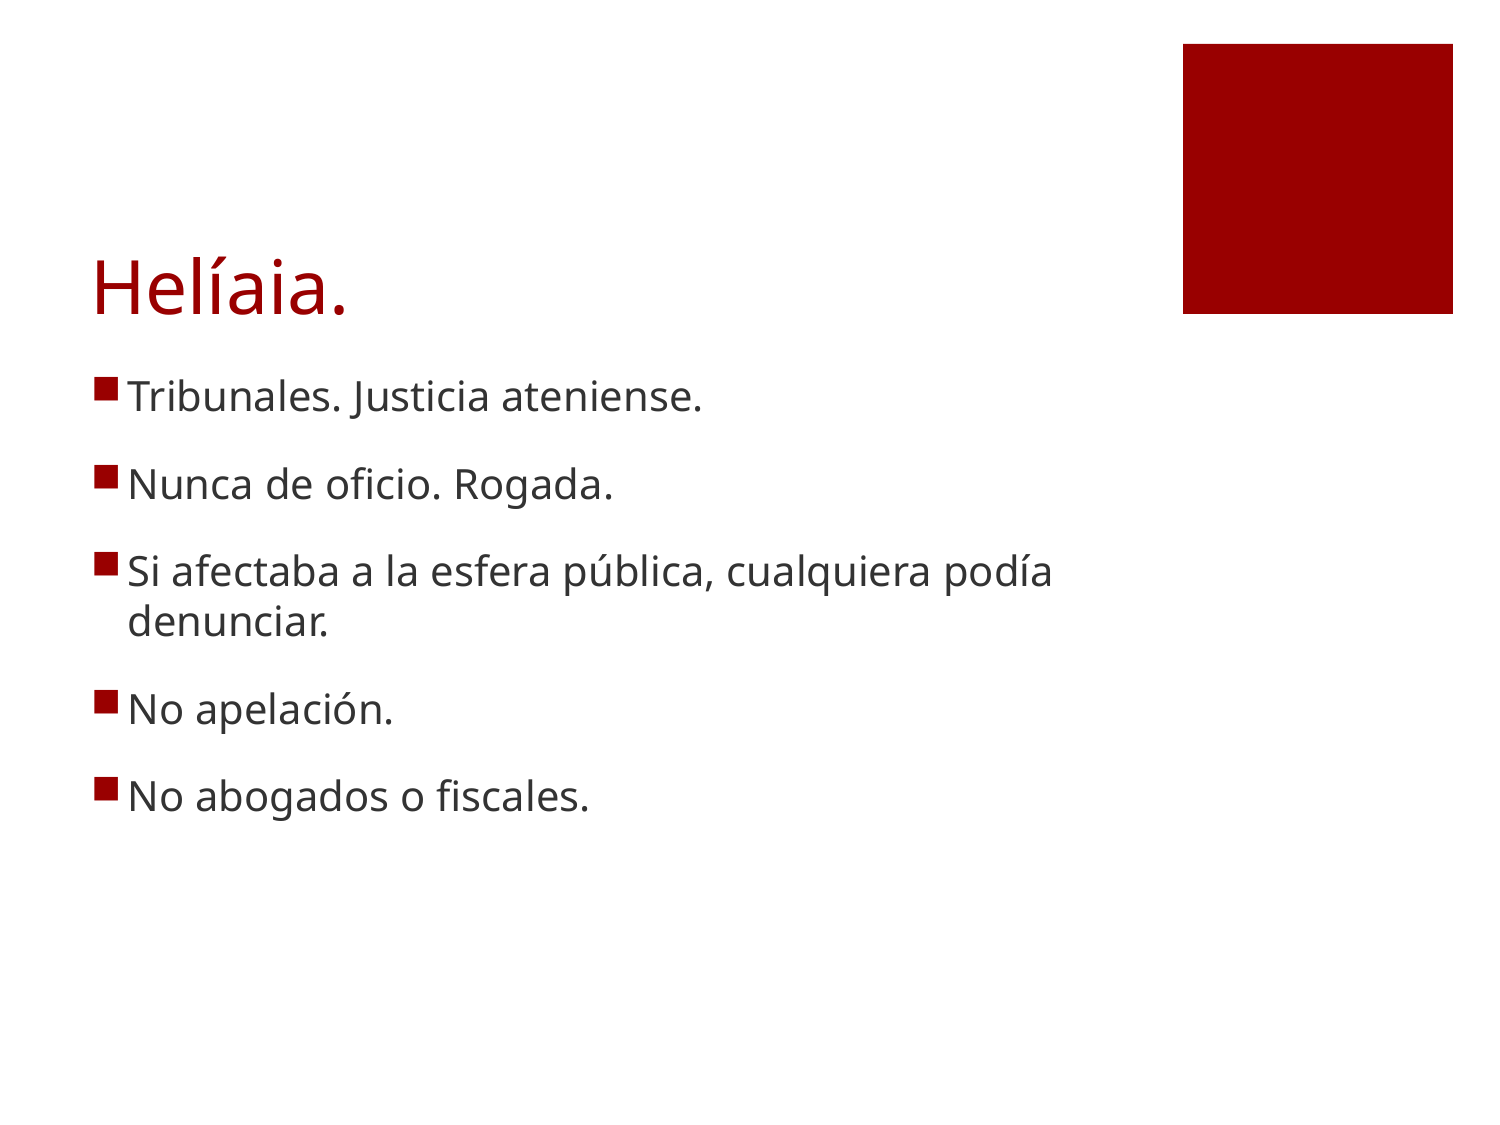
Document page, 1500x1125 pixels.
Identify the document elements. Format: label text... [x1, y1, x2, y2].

title Helíaia. [75, 149, 1143, 338]
list Tribunales. Justicia ateniense. Nunca de oficio. Rogada. Si afectaba a la esfera pública, cualquiera podía denunciar. No apelación. No abogados o fiscales. [75, 362, 1143, 1005]
